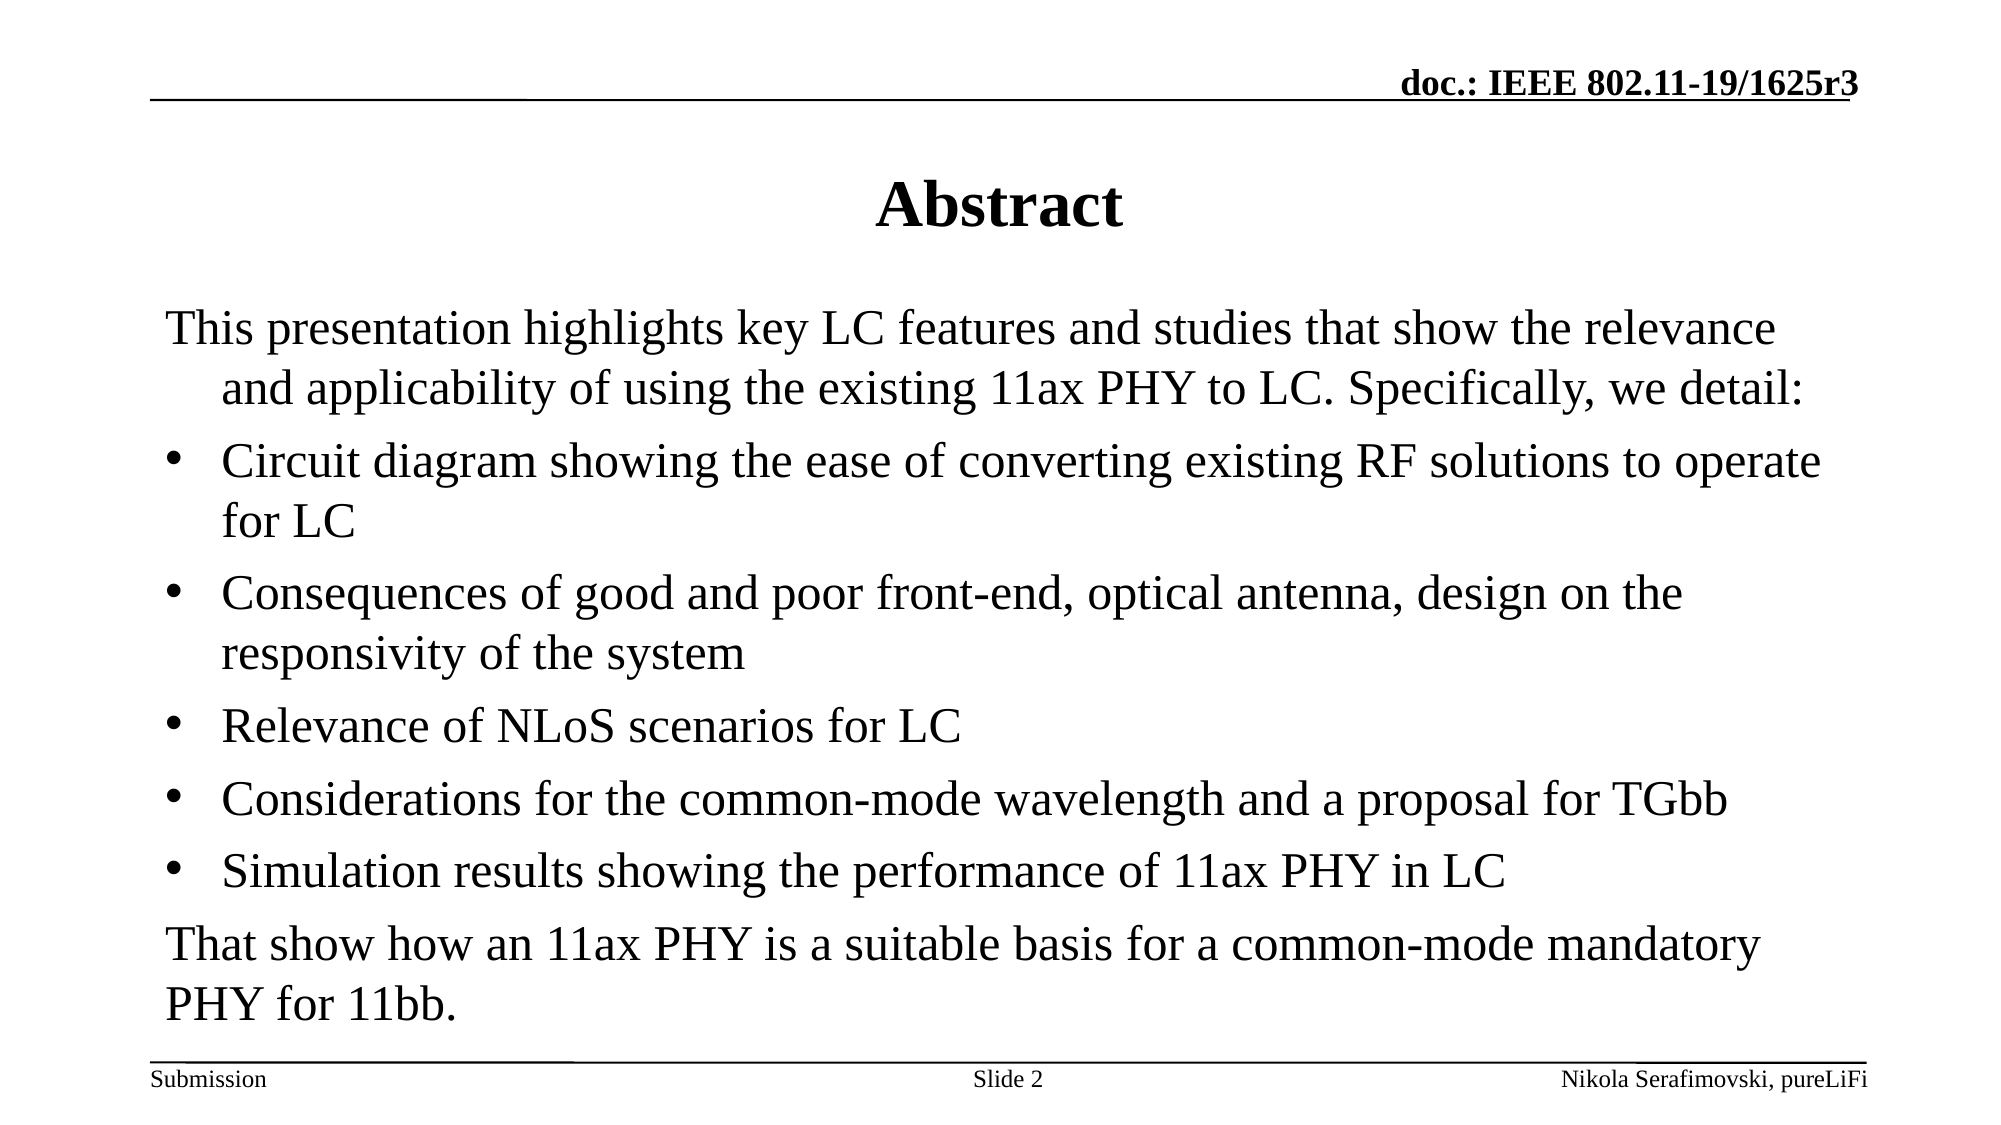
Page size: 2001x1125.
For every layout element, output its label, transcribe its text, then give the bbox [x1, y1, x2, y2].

slide_number Slide 2 [950, 1061, 1067, 1123]
title Abstract [149, 112, 1850, 286]
footer Nikola Serafimovski, pureLiFi [1171, 1061, 1869, 1093]
list This presentation highlights key LC features and studies that show the relevance and applicability of using the existing 11ax PHY to LC. Specifically, we detail: Circuit diagram showing the ease of converting existing RF solutions to operate for LC Consequences of good and poor front-end, optical antenna, design on the responsivity of the system Relevance of NLoS scenarios for LC Considerations for the common-mode wavelength and a proposal for TGbb Simulation results showing the performance of 11ax PHY in LC That show how an 11ax PHY is a suitable basis for a common-mode mandatory PHY for 11bb. [149, 286, 1850, 963]
